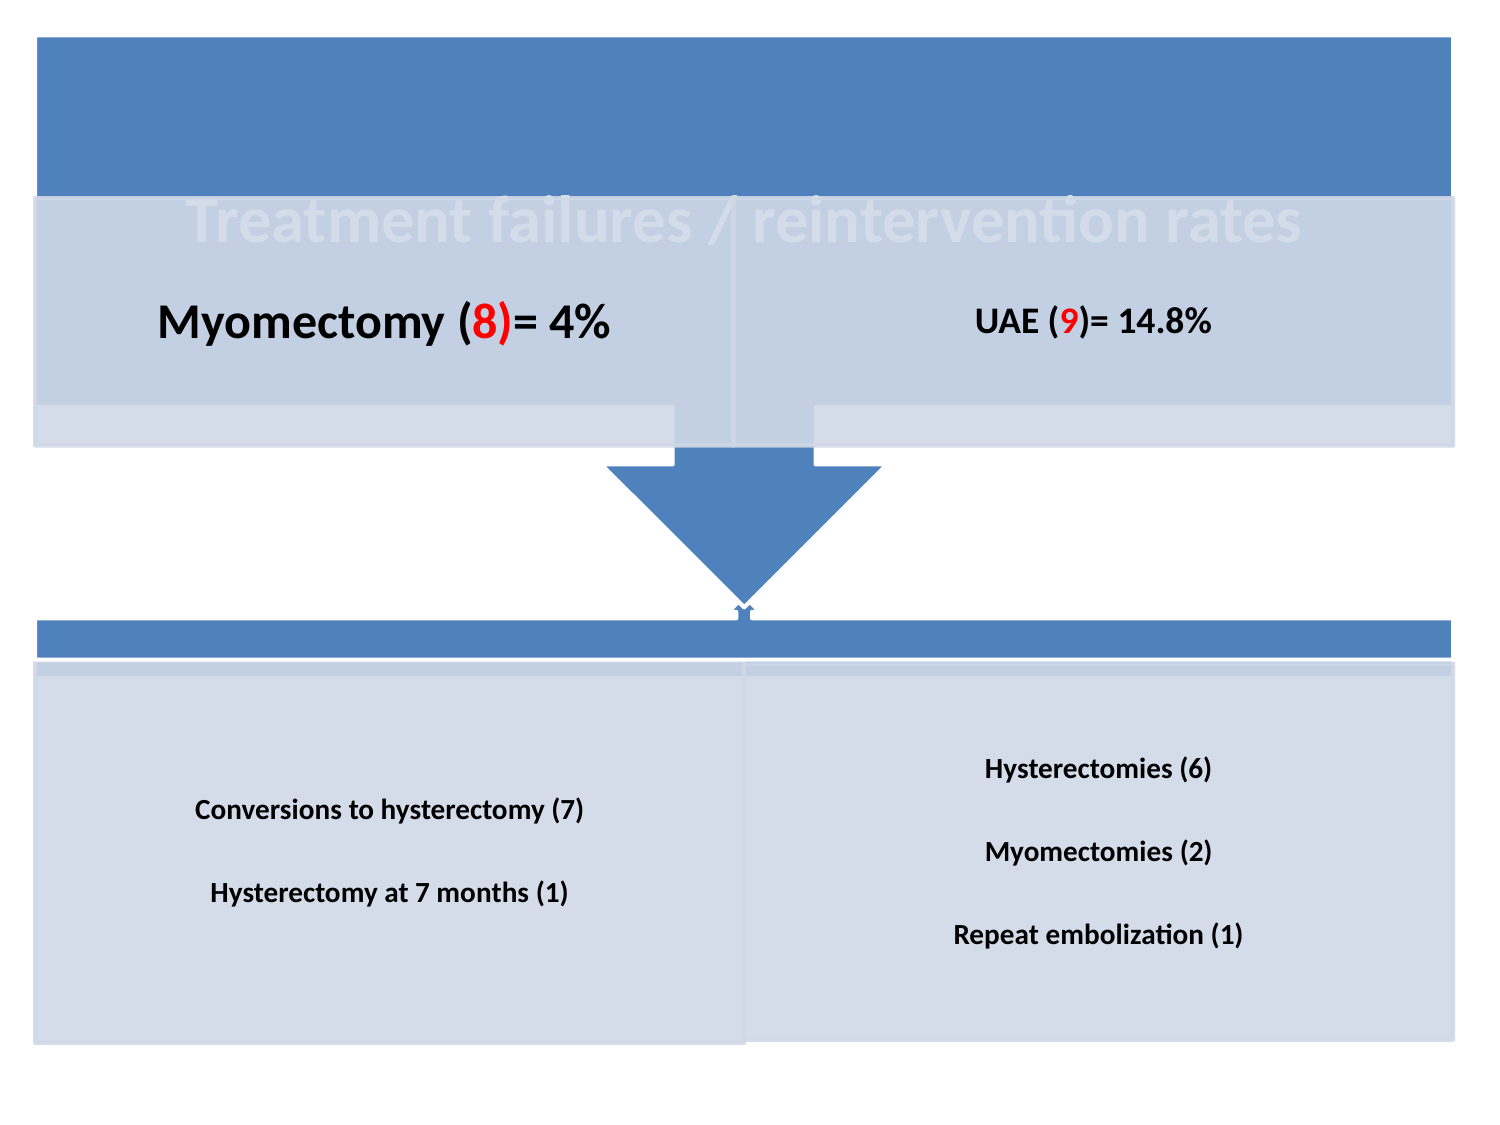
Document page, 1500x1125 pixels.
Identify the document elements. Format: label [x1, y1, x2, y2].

list [34, 34, 1454, 1044]
